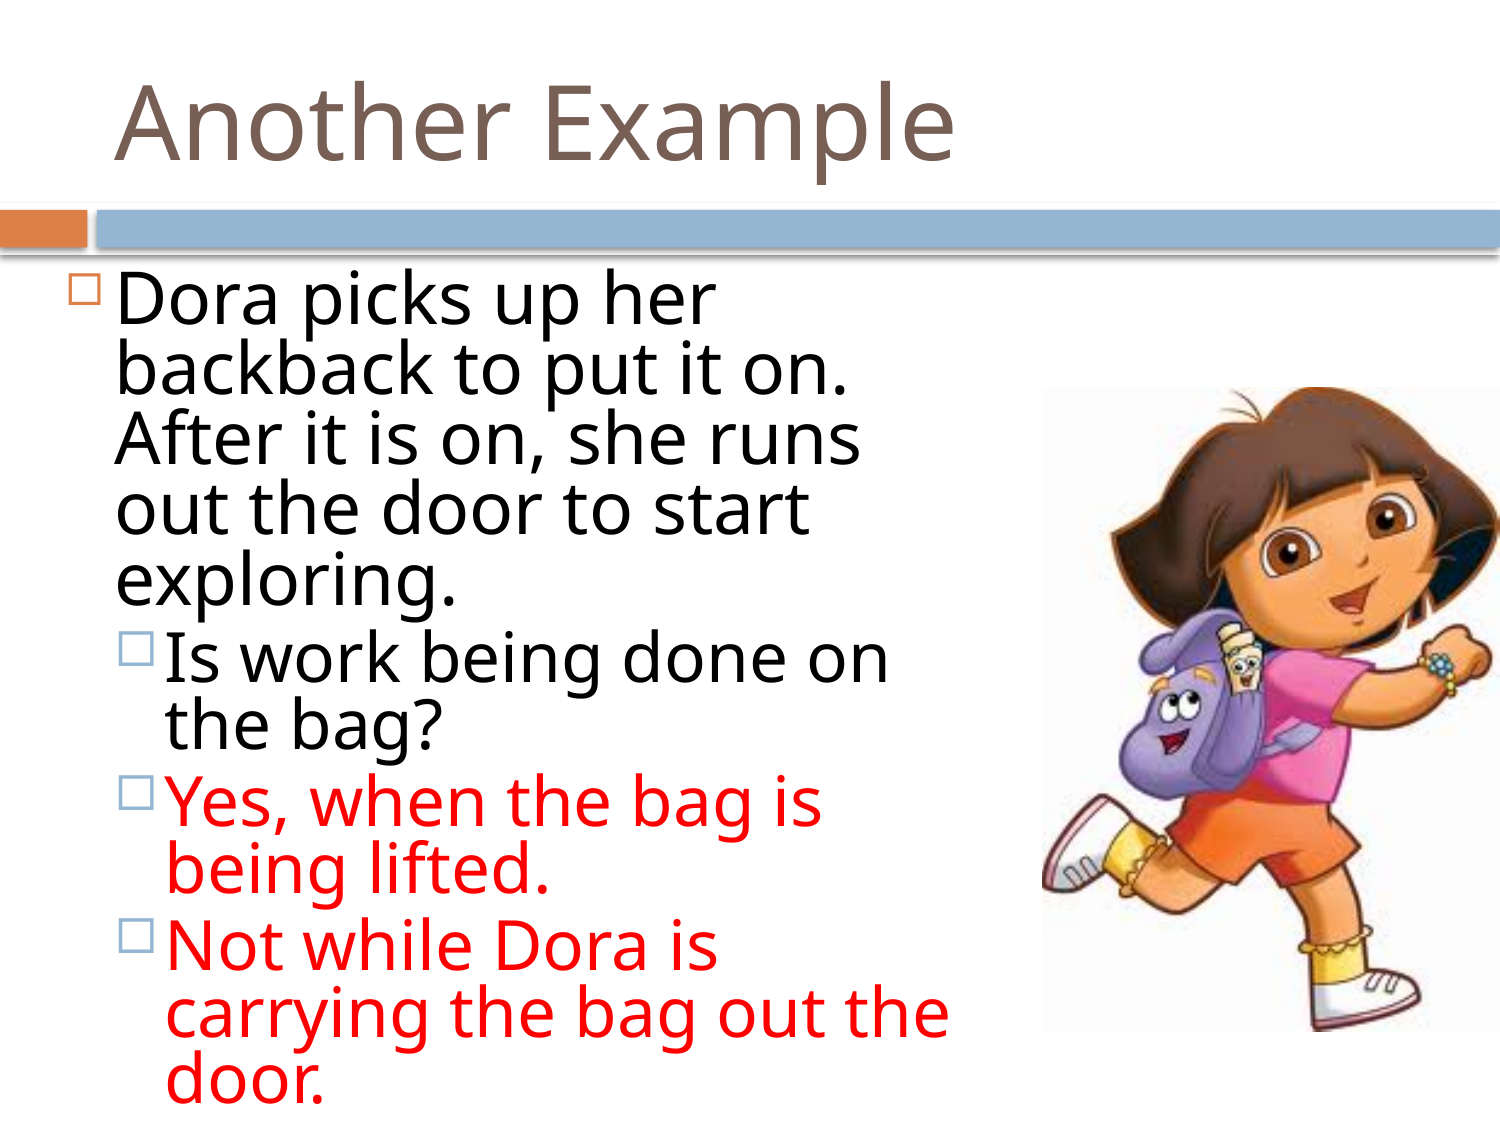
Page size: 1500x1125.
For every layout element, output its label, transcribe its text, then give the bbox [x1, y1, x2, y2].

list Dora picks up her backback to put it on. After it is on, she runs out the door to start exploring. Is work being done on the bag? Yes, when the bag is being lifted. Not while Dora is carrying the bag out the door. [49, 260, 976, 1125]
title Another Example [99, 37, 1438, 201]
picture [1041, 387, 1500, 1033]
